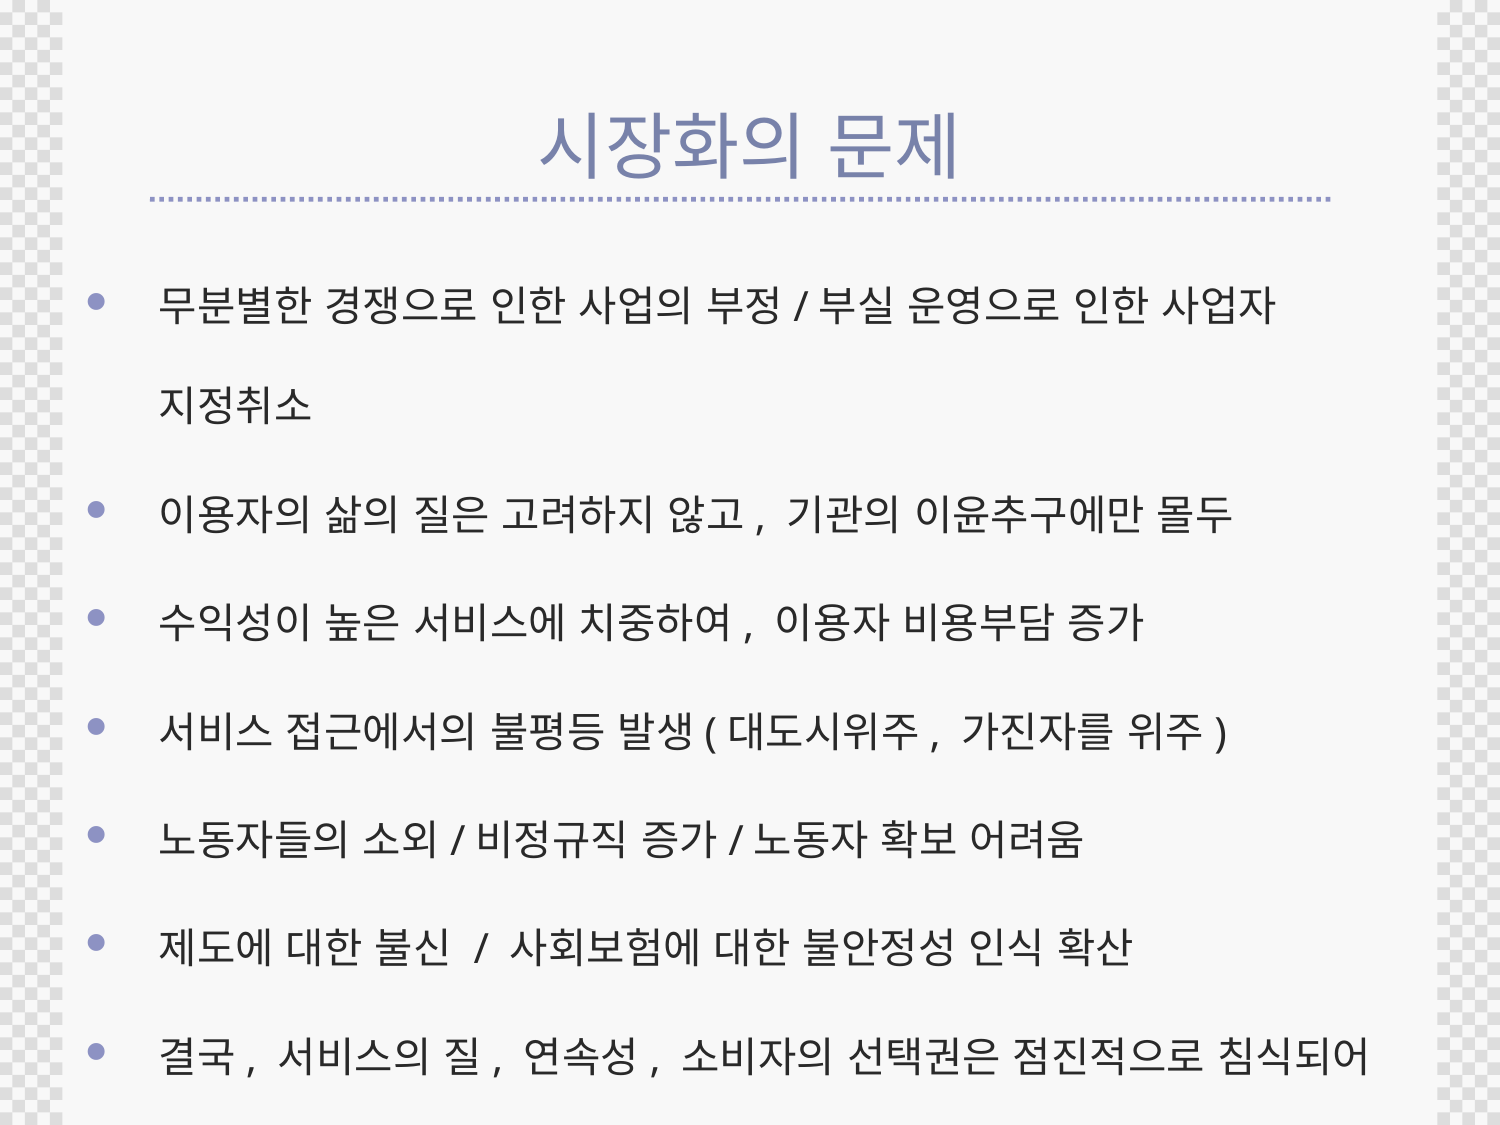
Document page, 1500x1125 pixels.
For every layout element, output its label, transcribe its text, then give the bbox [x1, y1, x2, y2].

list 무분별한 경쟁으로 인한 사업의 부정/부실 운영으로 인한 사업자 지정취소 이용자의 삶의 질은 고려하지 않고, 기관의 이윤추구에만 몰두 수익성이 높은 서비스에 치중하여, 이용자 비용부담 증가 서비스 접근에서의 불평등 발생(대도시위주, 가진자를 위주) 노동자들의 소외/비정규직 증가/노동자 확보 어려움 제도에 대한 불신 / 사회보험에 대한 불안정성 인식 확산 결국, 서비스의 질, 연속성, 소비자의 선택권은 점진적으로 침식되어 감 [70, 222, 1421, 1102]
title 시장화의 문제 [74, 44, 1426, 200]
